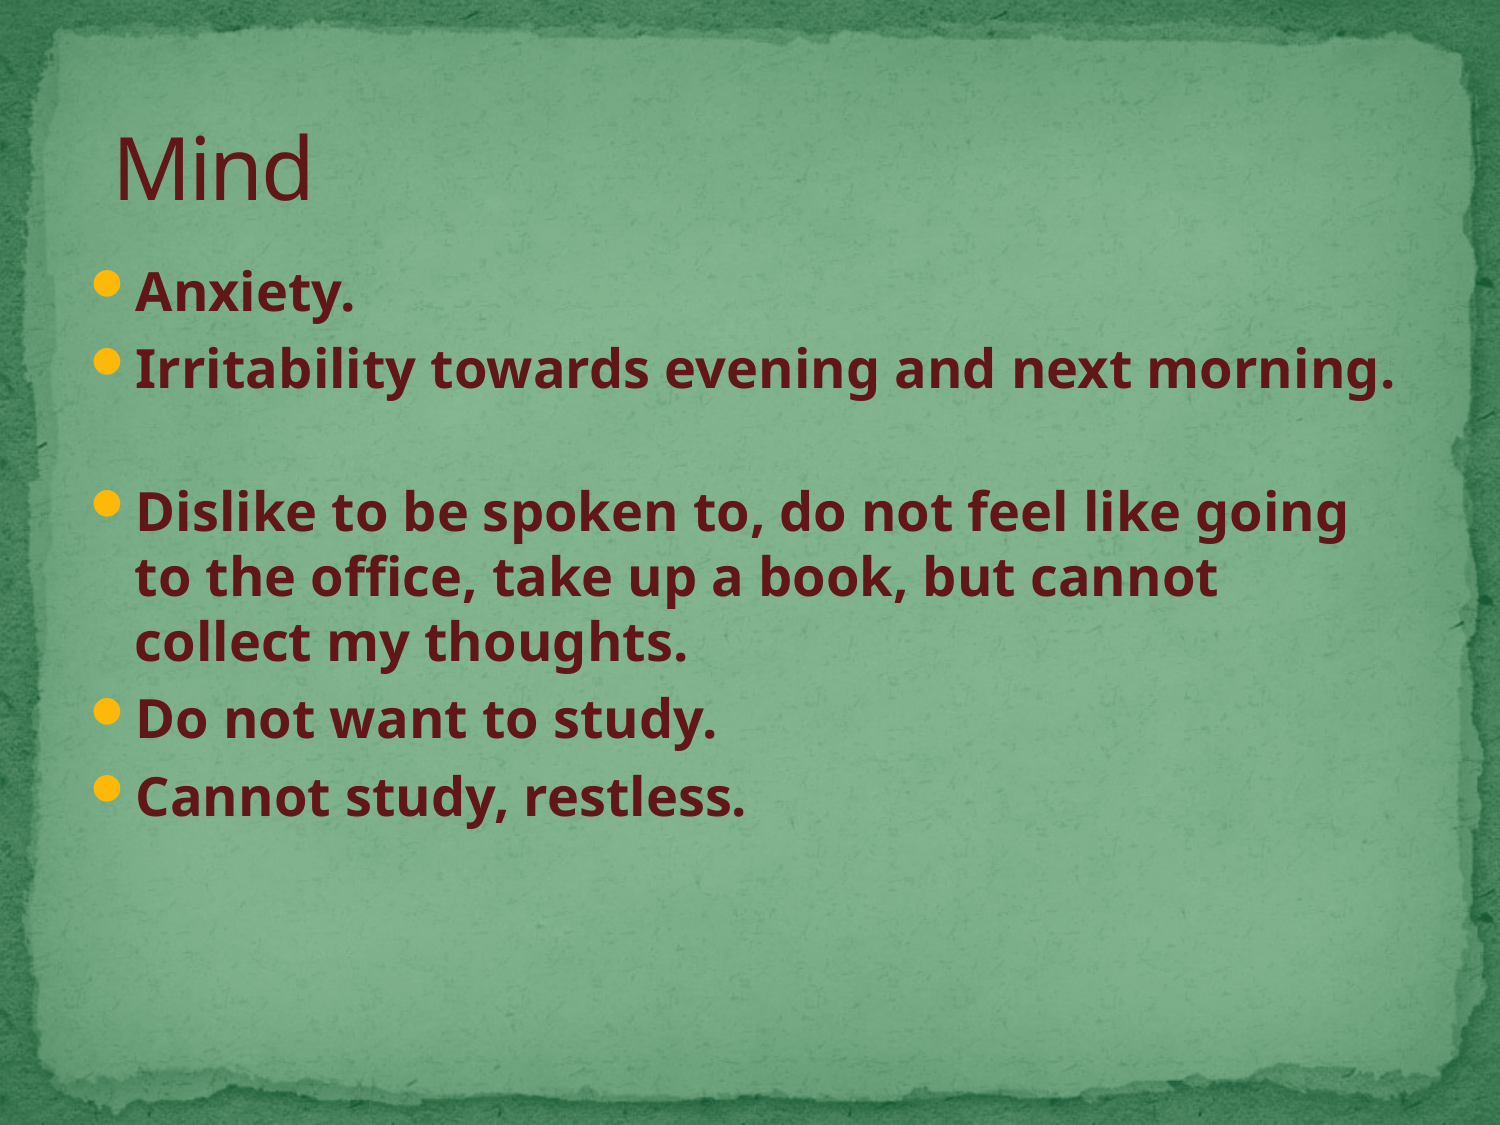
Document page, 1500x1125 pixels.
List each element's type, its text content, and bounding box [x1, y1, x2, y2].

list Anxiety. Irritability towards evening and next morning. Dislike to be spoken to, do not feel like going to the office, take up a book, but cannot collect my thoughts. Do not want to study. Cannot study, restless. [75, 249, 1425, 1000]
title Mind [74, 24, 1425, 225]
